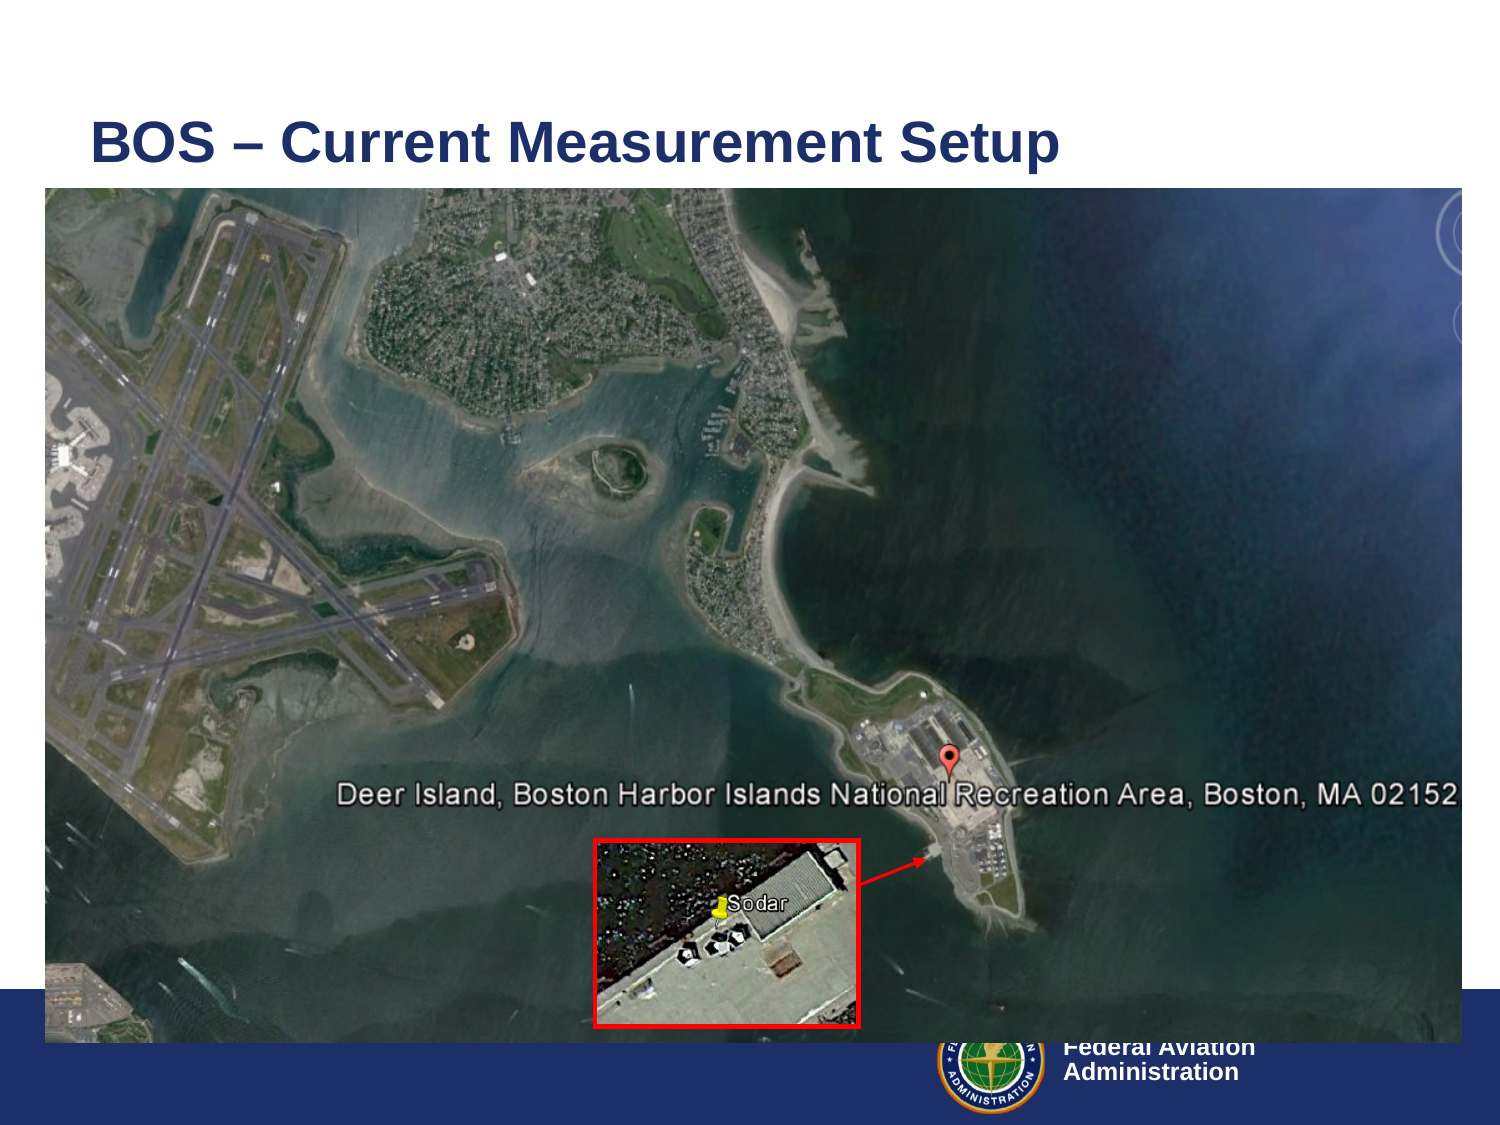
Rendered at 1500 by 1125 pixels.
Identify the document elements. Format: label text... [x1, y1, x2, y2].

title BOS – Current Measurement Setup [75, 45, 1425, 187]
picture [45, 188, 1462, 1114]
